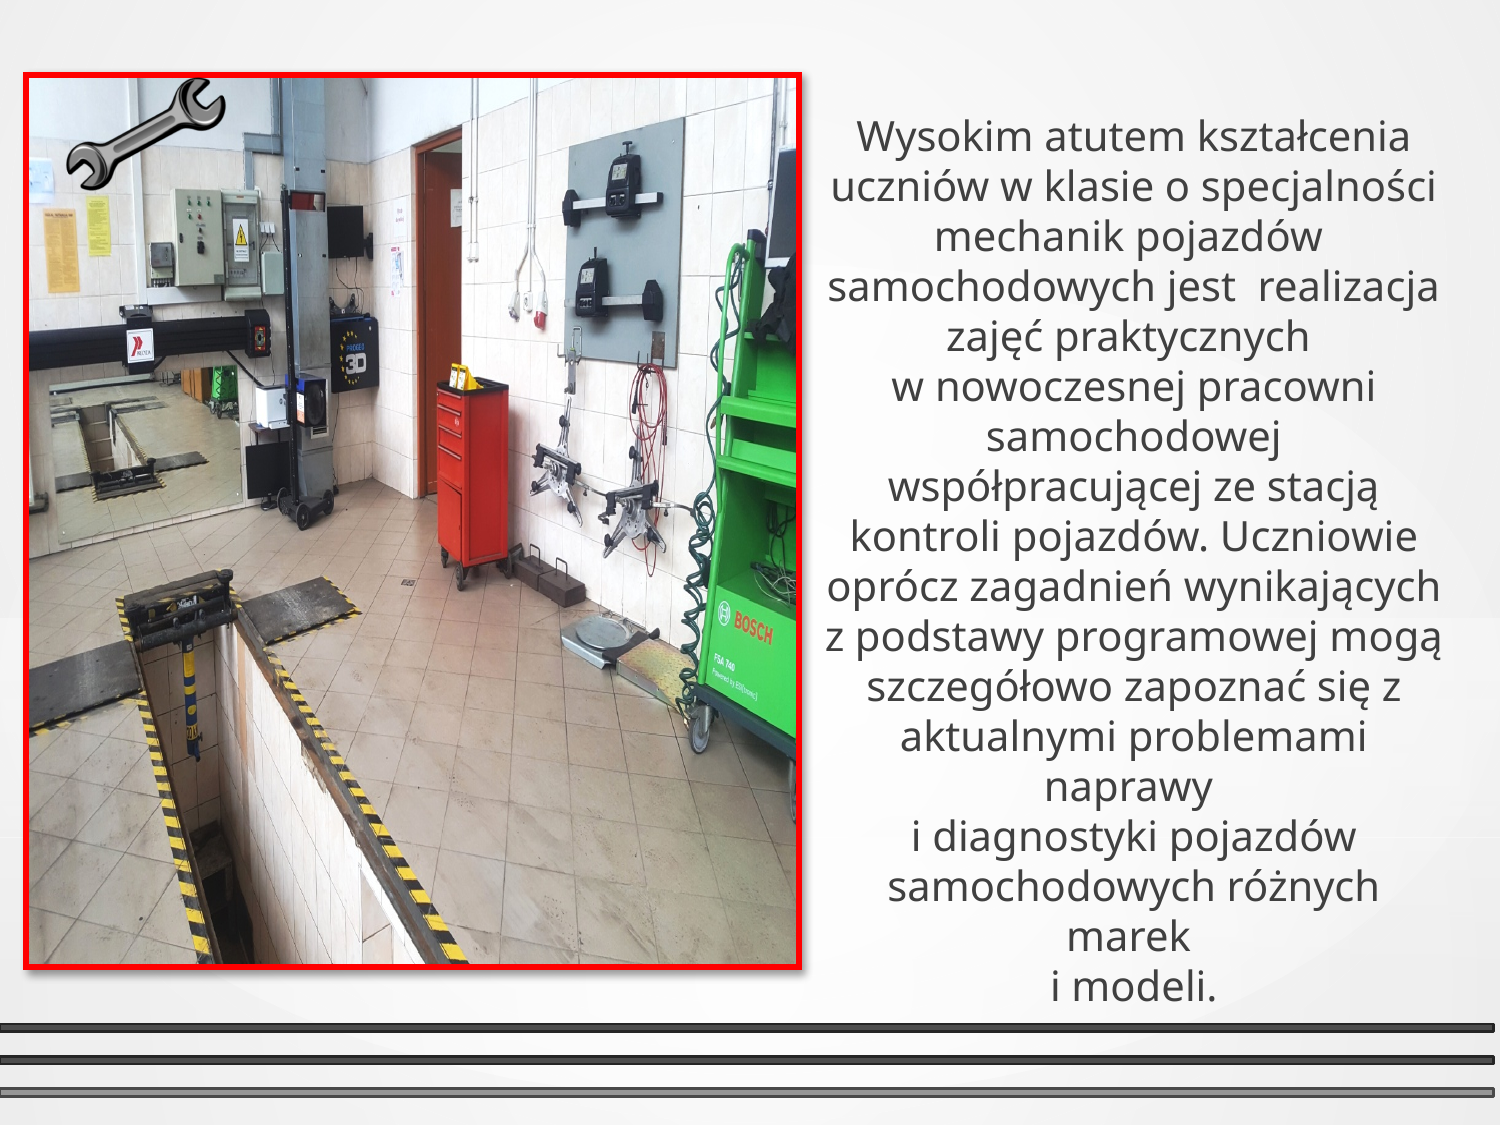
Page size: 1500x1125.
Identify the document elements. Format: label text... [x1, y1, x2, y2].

text_box [0, 1055, 1495, 1065]
list Wysokim atutem kształcenia uczniów w klasie o specjalności mechanik pojazdów samochodowych jest realizacja zajęć praktycznych w nowoczesnej pracowni samochodowej współpracującej ze stacją kontroli pojazdów. Uczniowie oprócz zagadnień wynikających z podstawy programowej mogą szczegółowo zapoznać się z aktualnymi problemami naprawy i diagnostyki pojazdów samochodowych różnych marek i modeli. [809, 101, 1459, 976]
text_box [0, 1087, 1495, 1098]
picture [29, 55, 797, 965]
text_box [0, 1023, 1495, 1033]
